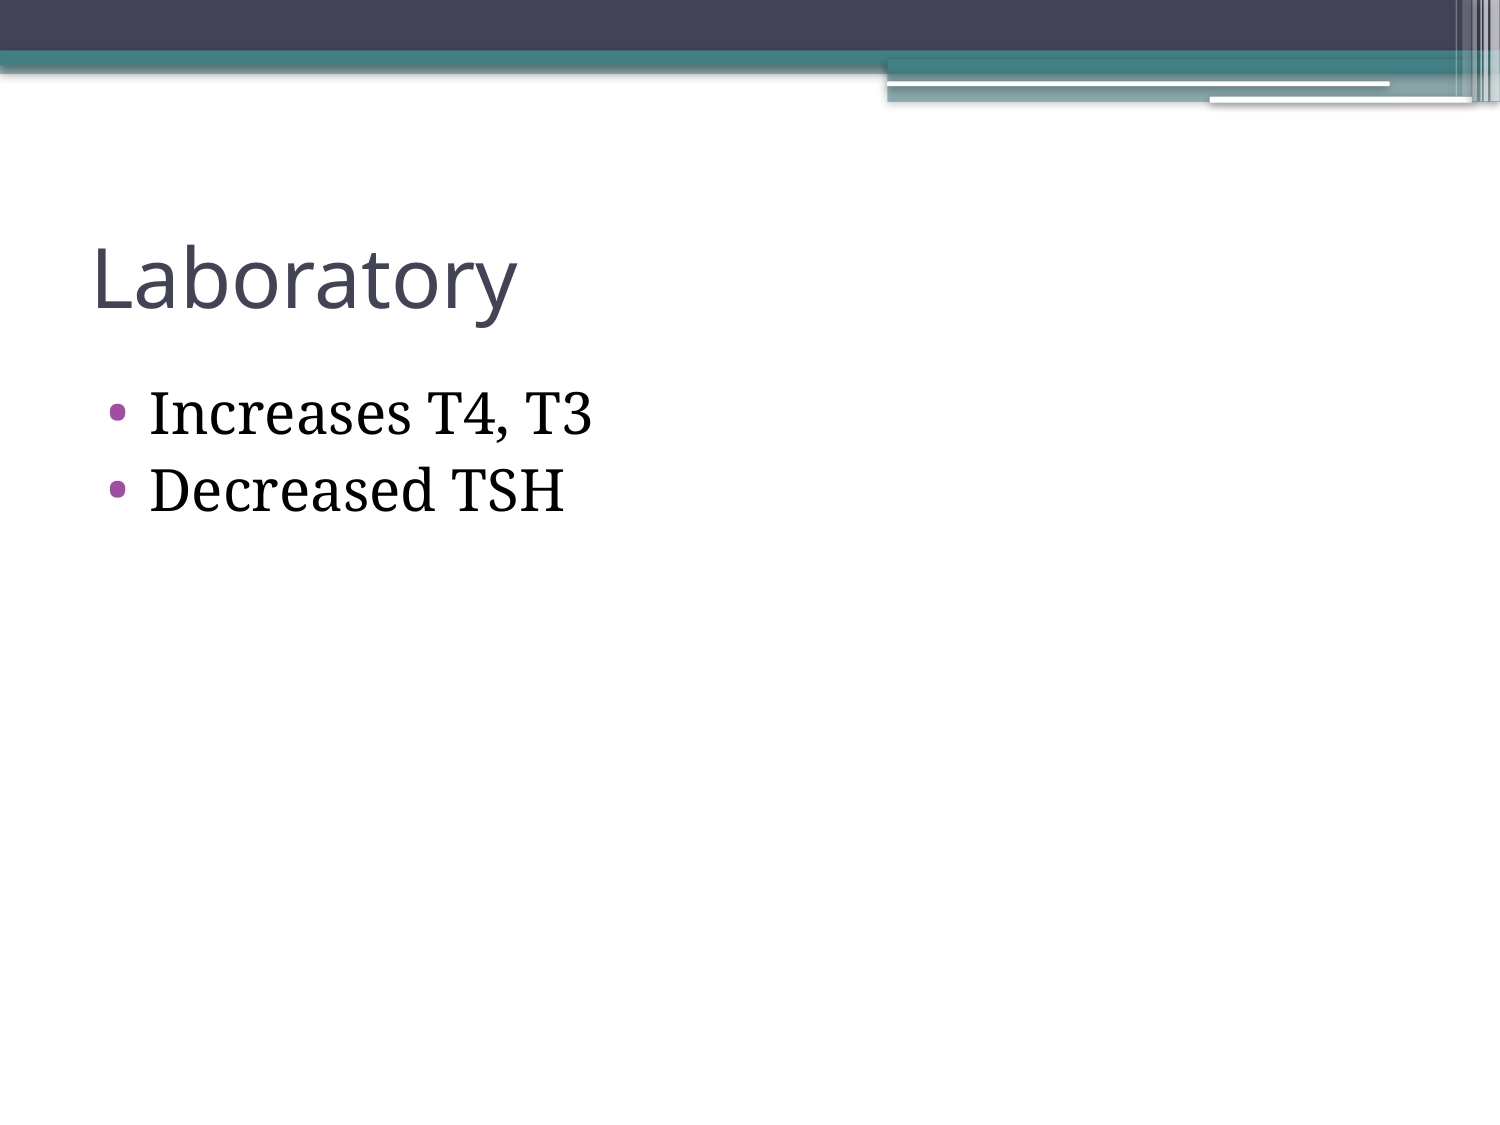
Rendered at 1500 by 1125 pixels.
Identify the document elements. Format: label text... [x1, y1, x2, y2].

title Laboratory [74, 187, 1426, 363]
list Increases T4, T3 Decreased TSH [74, 368, 1426, 1079]
